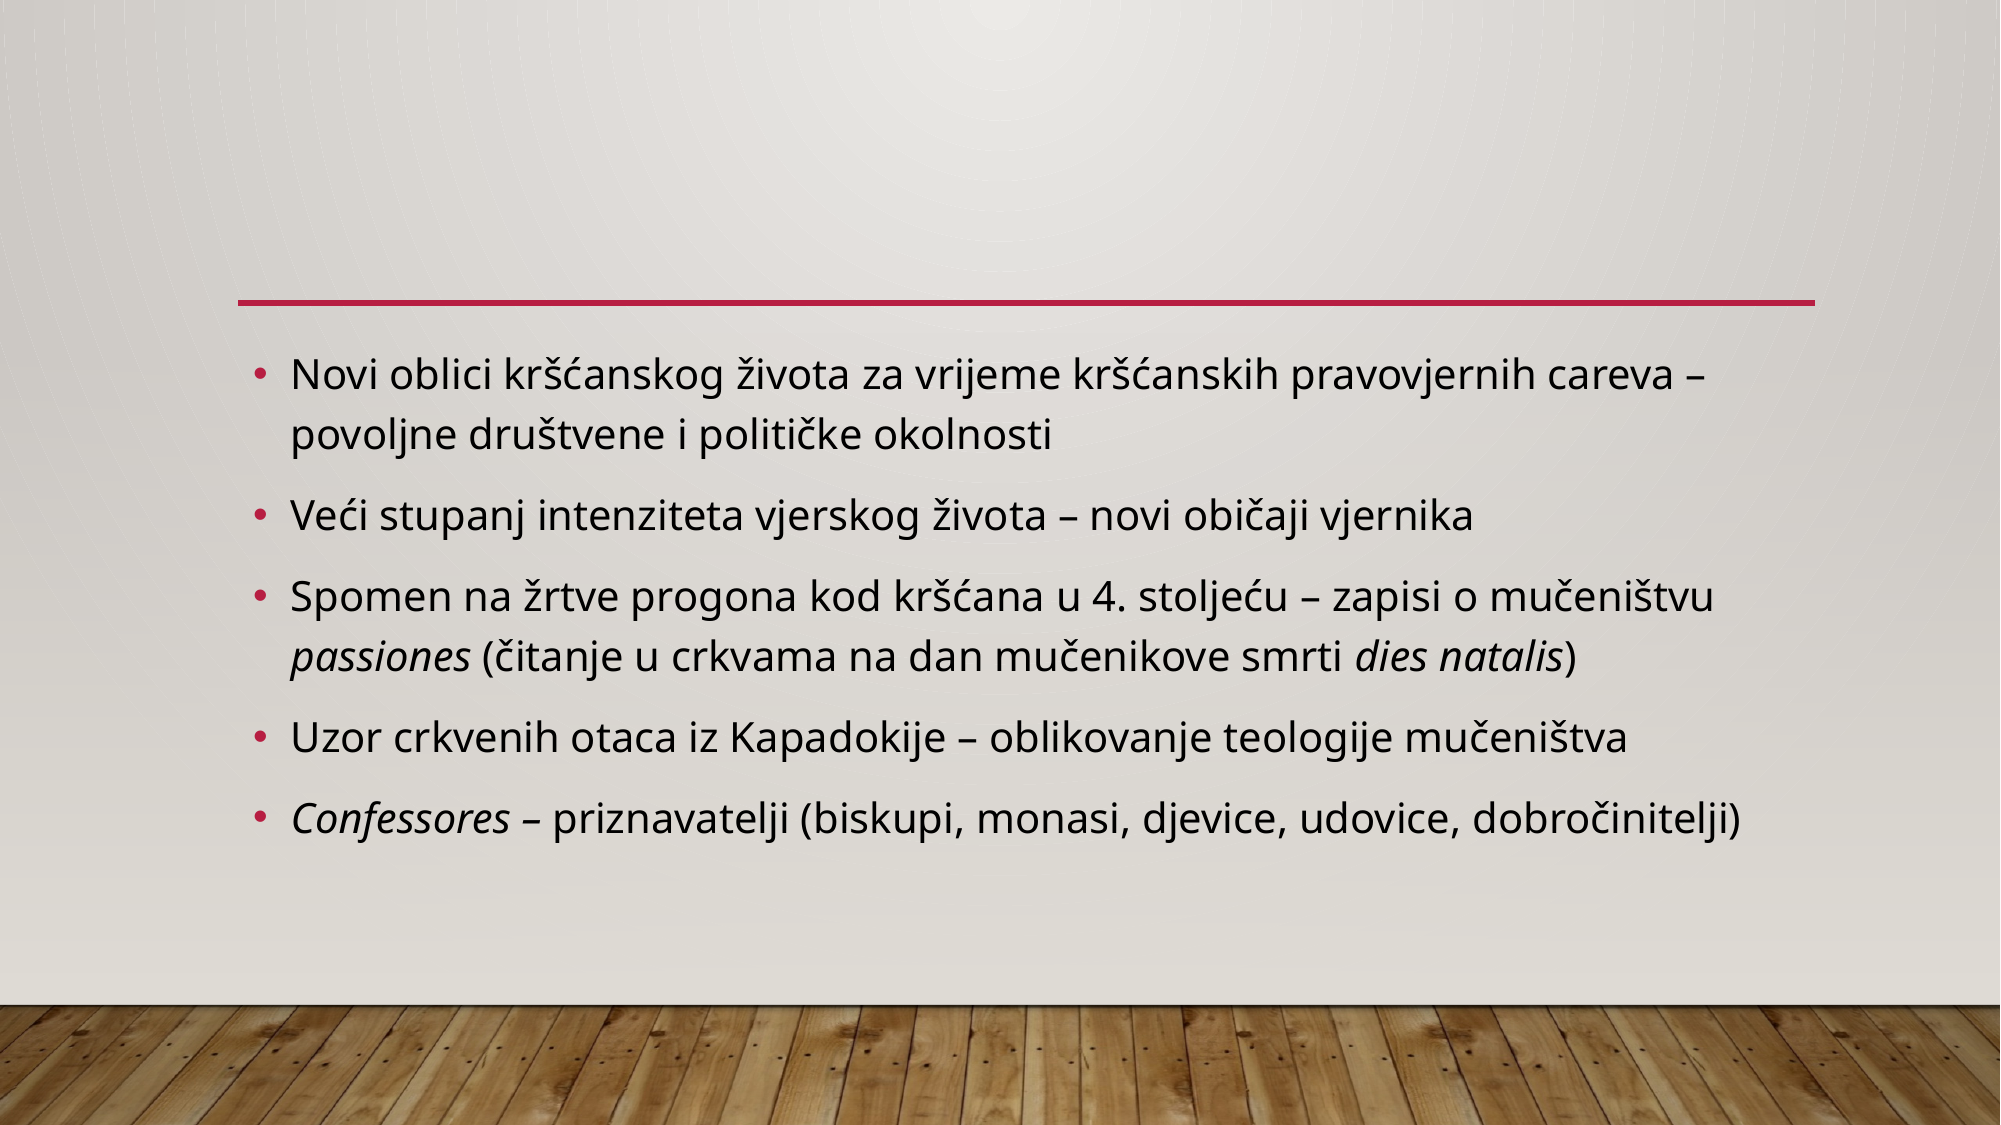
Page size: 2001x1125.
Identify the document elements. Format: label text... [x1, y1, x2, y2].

list Novi oblici kršćanskog života za vrijeme kršćanskih pravovjernih careva – povoljne društvene i političke okolnosti Veći stupanj intenziteta vjerskog života – novi običaji vjernika Spomen na žrtve progona kod kršćana u 4. stoljeću – zapisi o mučeništvu passiones (čitanje u crkvama na dan mučenikove smrti dies natalis) Uzor crkvenih otaca iz Kapadokije – oblikovanje teologije mučeništva Confessores – priznavatelji (biskupi, monasi, djevice, udovice, dobročinitelji) [238, 330, 1814, 897]
picture [0, 1005, 2000, 1125]
